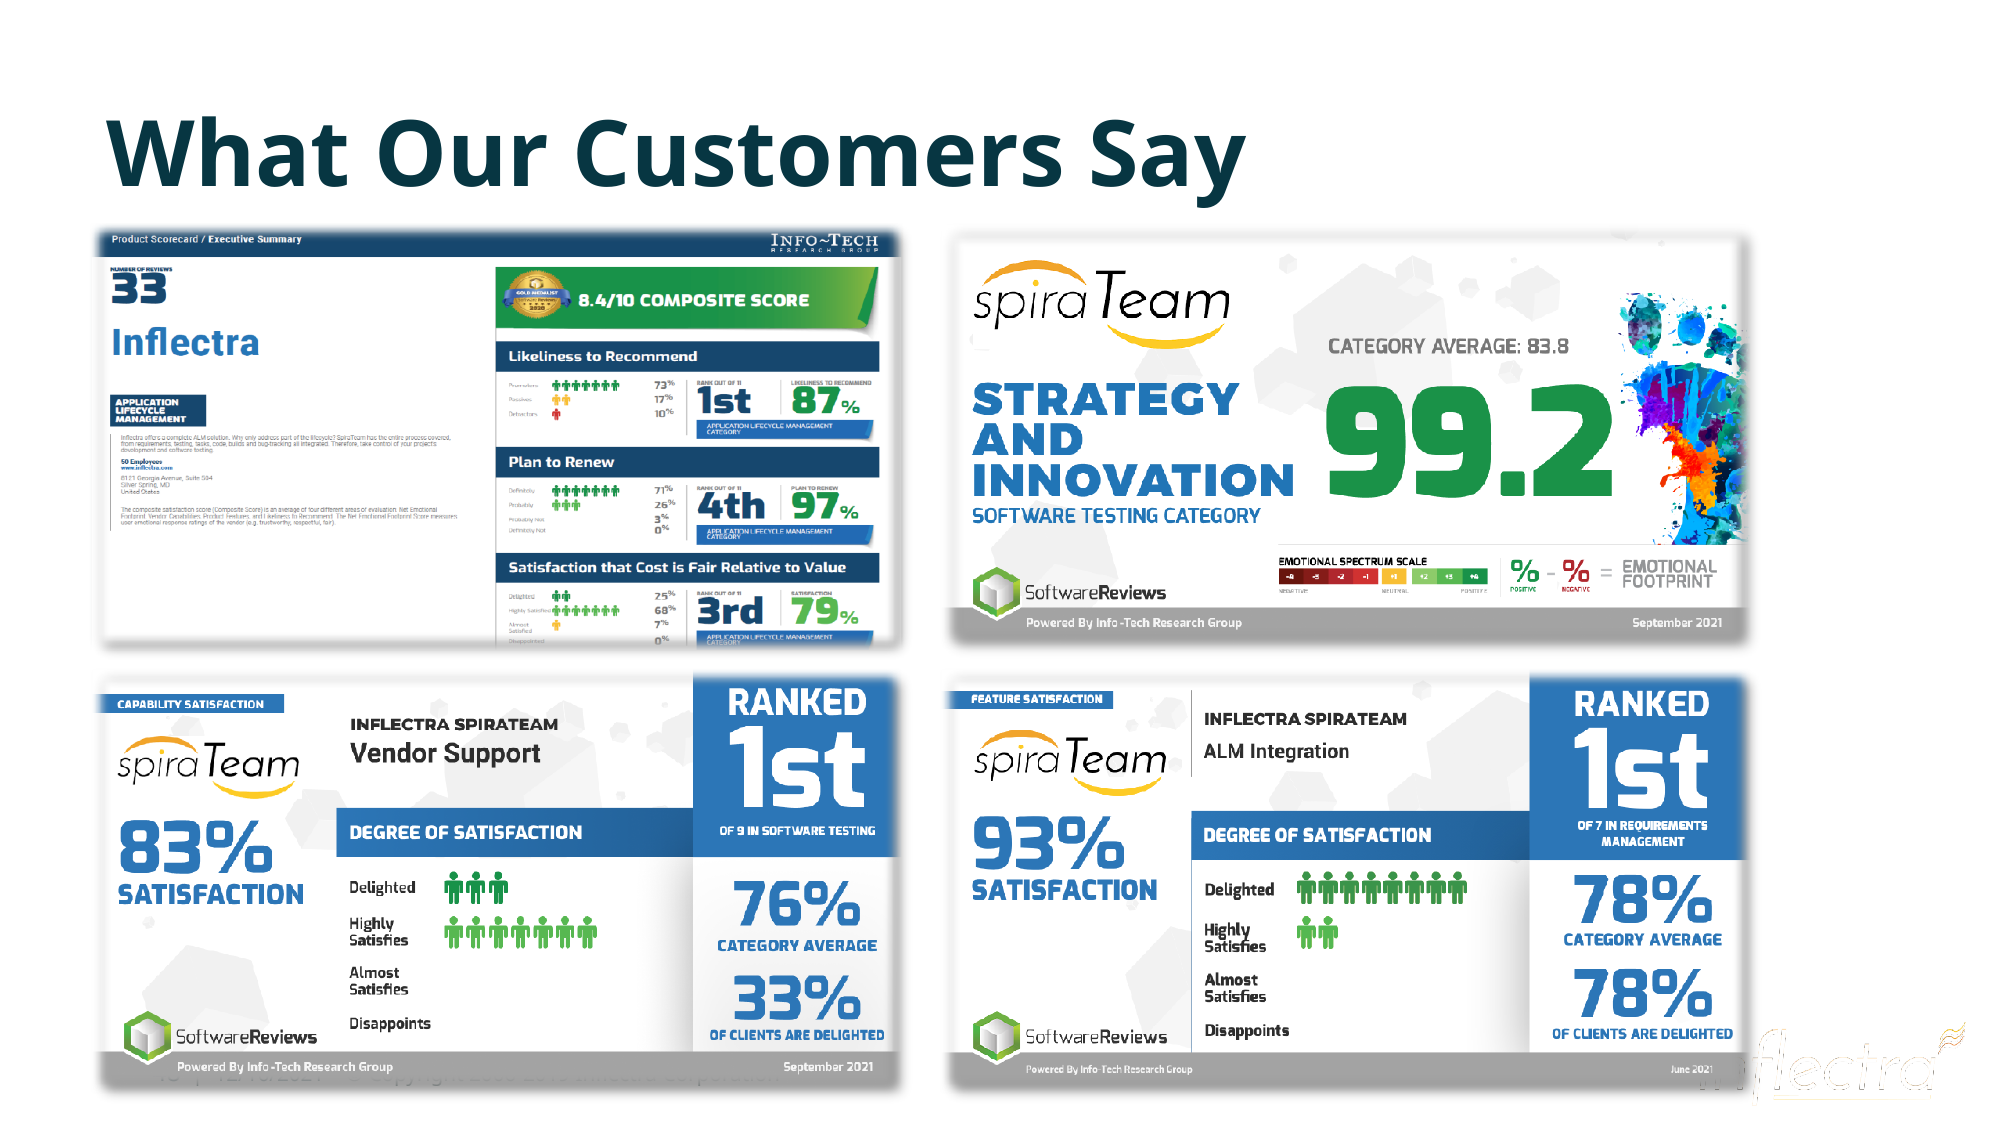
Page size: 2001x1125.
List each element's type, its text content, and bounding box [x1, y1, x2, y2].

picture [91, 223, 903, 650]
title What Our Customers Say [91, 47, 1817, 266]
picture [940, 223, 1751, 650]
picture [91, 668, 903, 1094]
picture [940, 668, 1971, 1112]
